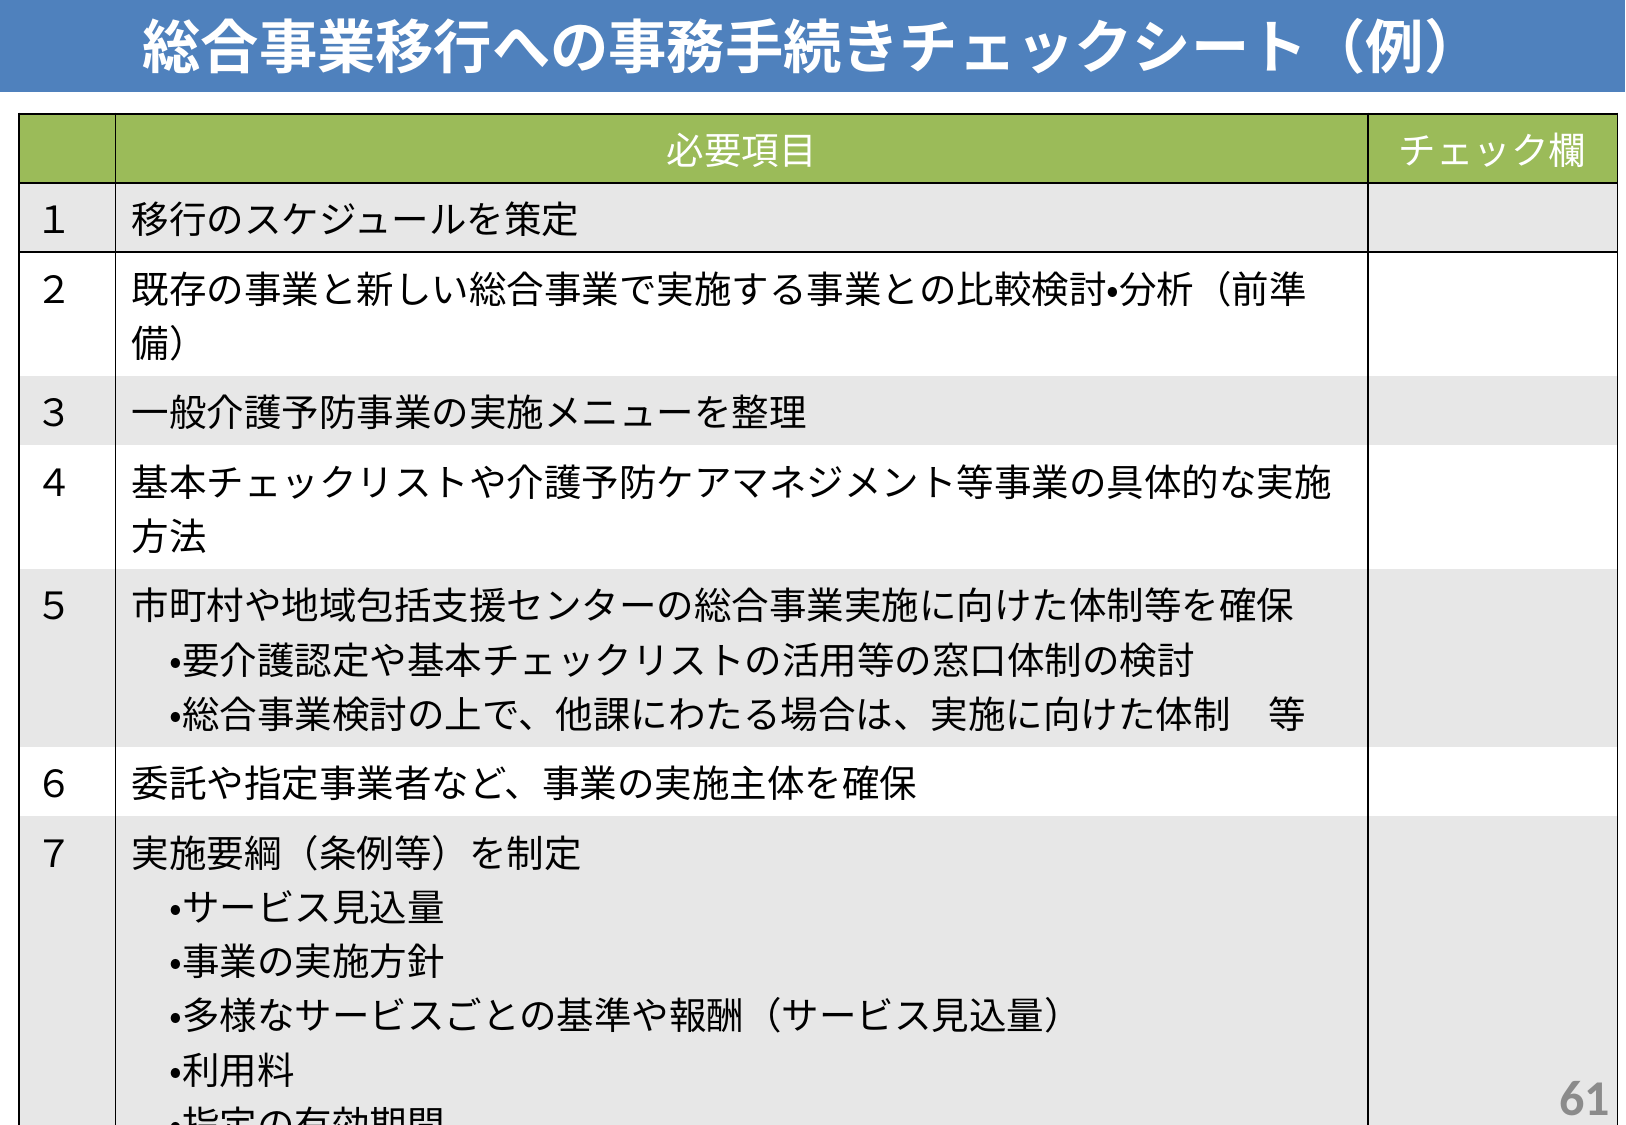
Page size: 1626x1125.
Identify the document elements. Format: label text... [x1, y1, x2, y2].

table_cell [1369, 445, 1617, 569]
table_cell [1369, 253, 1617, 376]
table_cell ４ [20, 445, 115, 569]
table_cell 基本チェックリストや介護予防ケアマネジメント等事業の具体的な実施方法 [116, 445, 1367, 569]
table_cell 移行のスケジュールを策定 [116, 184, 1367, 251]
table_cell １ [20, 184, 115, 251]
table_cell ６ [20, 747, 115, 816]
table_cell [1369, 816, 1617, 1065]
table_cell [1369, 376, 1617, 445]
table_cell ３ [20, 376, 115, 445]
table_header [20, 115, 115, 182]
table_cell 実施要綱（条例等）を制定 ・サービス見込量 ・事業の実施方針 ・多様なサービスごとの基準や報酬（サービス見込量） ・利用料 ・指定の有効期間 ・サービスの利用限度額 ・高額介護サービス費相当事業 等 [116, 816, 1367, 1125]
text_box 総合事業移行への事務手続きチェックシート（例） [0, 0, 1625, 92]
table_header 必要項目 [116, 115, 1367, 182]
table_cell ７ [20, 816, 115, 1125]
table_header チェック欄 [1369, 115, 1617, 182]
table_cell [1369, 184, 1617, 251]
table_cell [1369, 569, 1617, 747]
table_cell ５ [20, 569, 115, 747]
table_cell ２ [20, 253, 115, 376]
slide_number 60 [1245, 1065, 1625, 1125]
table_cell [1369, 747, 1617, 816]
table_cell 一般介護予防事業の実施メニューを整理 [116, 376, 1367, 445]
table_cell 委託や指定事業者など、事業の実施主体を確保 [116, 747, 1367, 816]
table_cell 既存の事業と新しい総合事業で実施する事業との比較検討・分析（前準備） [116, 253, 1367, 376]
table_cell 市町村や地域包括支援センターの総合事業実施に向けた体制等を確保 ・要介護認定や基本チェックリストの活用等の窓口体制の検討 ・総合事業検討の上で、他課にわたる場合は、実施に向けた体制 等 [116, 569, 1367, 747]
